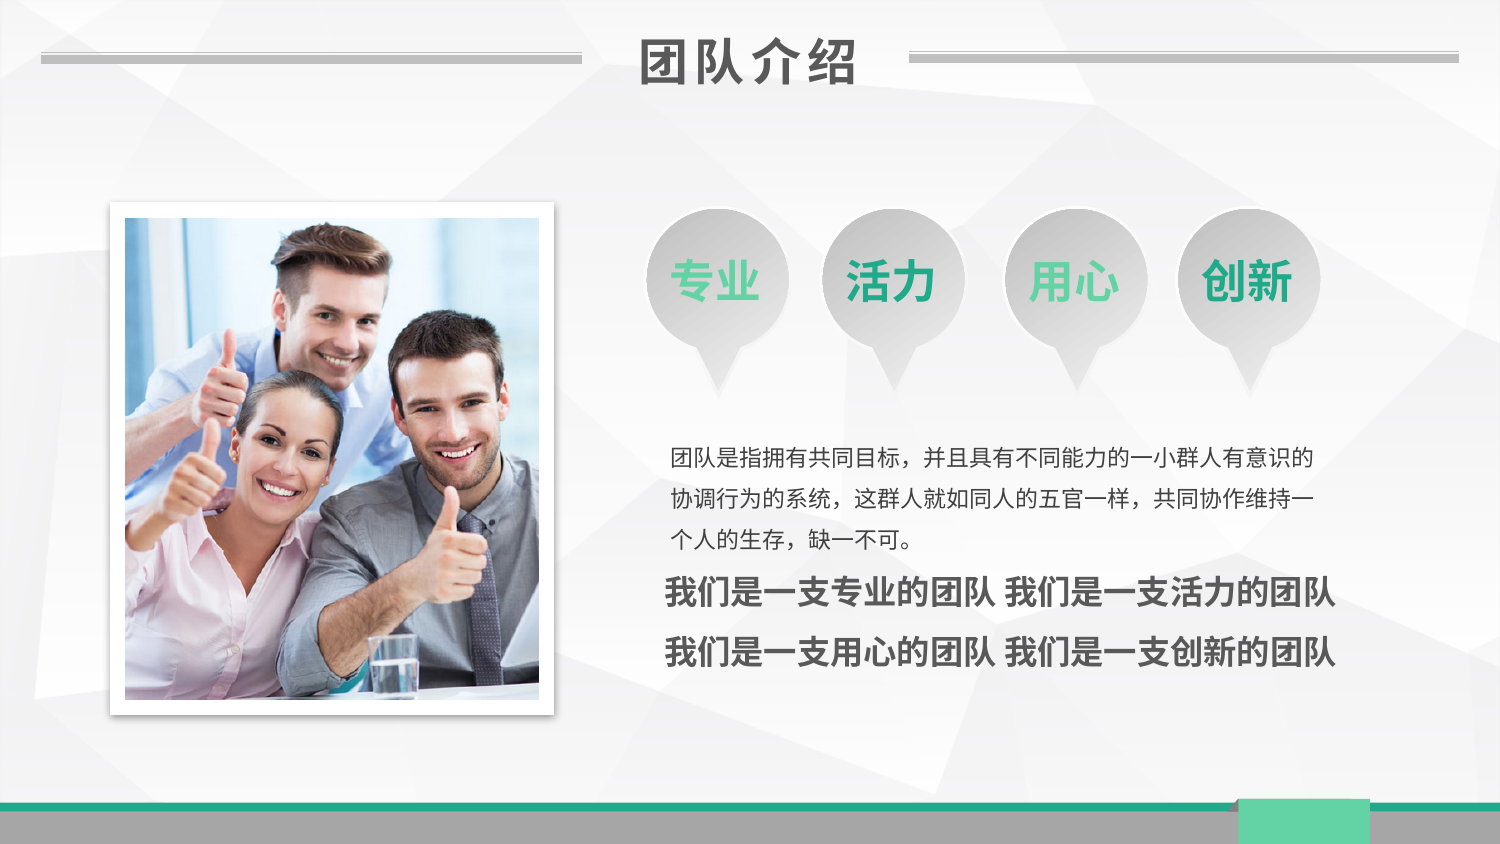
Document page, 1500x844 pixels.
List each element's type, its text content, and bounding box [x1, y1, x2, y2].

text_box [1153, 227, 1346, 377]
text_box 我们是一支专业的团队 我们是一支活力的团队 我们是一支用心的团队 我们是一支创新的团队 [649, 516, 1400, 679]
text_box 团队介绍 [586, 23, 910, 98]
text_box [621, 227, 797, 377]
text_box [797, 227, 980, 377]
text_box 团队是指拥有共同目标，并且具有不同能力的一小群人有意识的 协调行为的系统，这群人就如同人的五官一样，共同协作维持一 个人的生存，缺一不可。 [670, 429, 1400, 516]
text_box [980, 227, 1153, 377]
picture [0, 0, 1500, 802]
